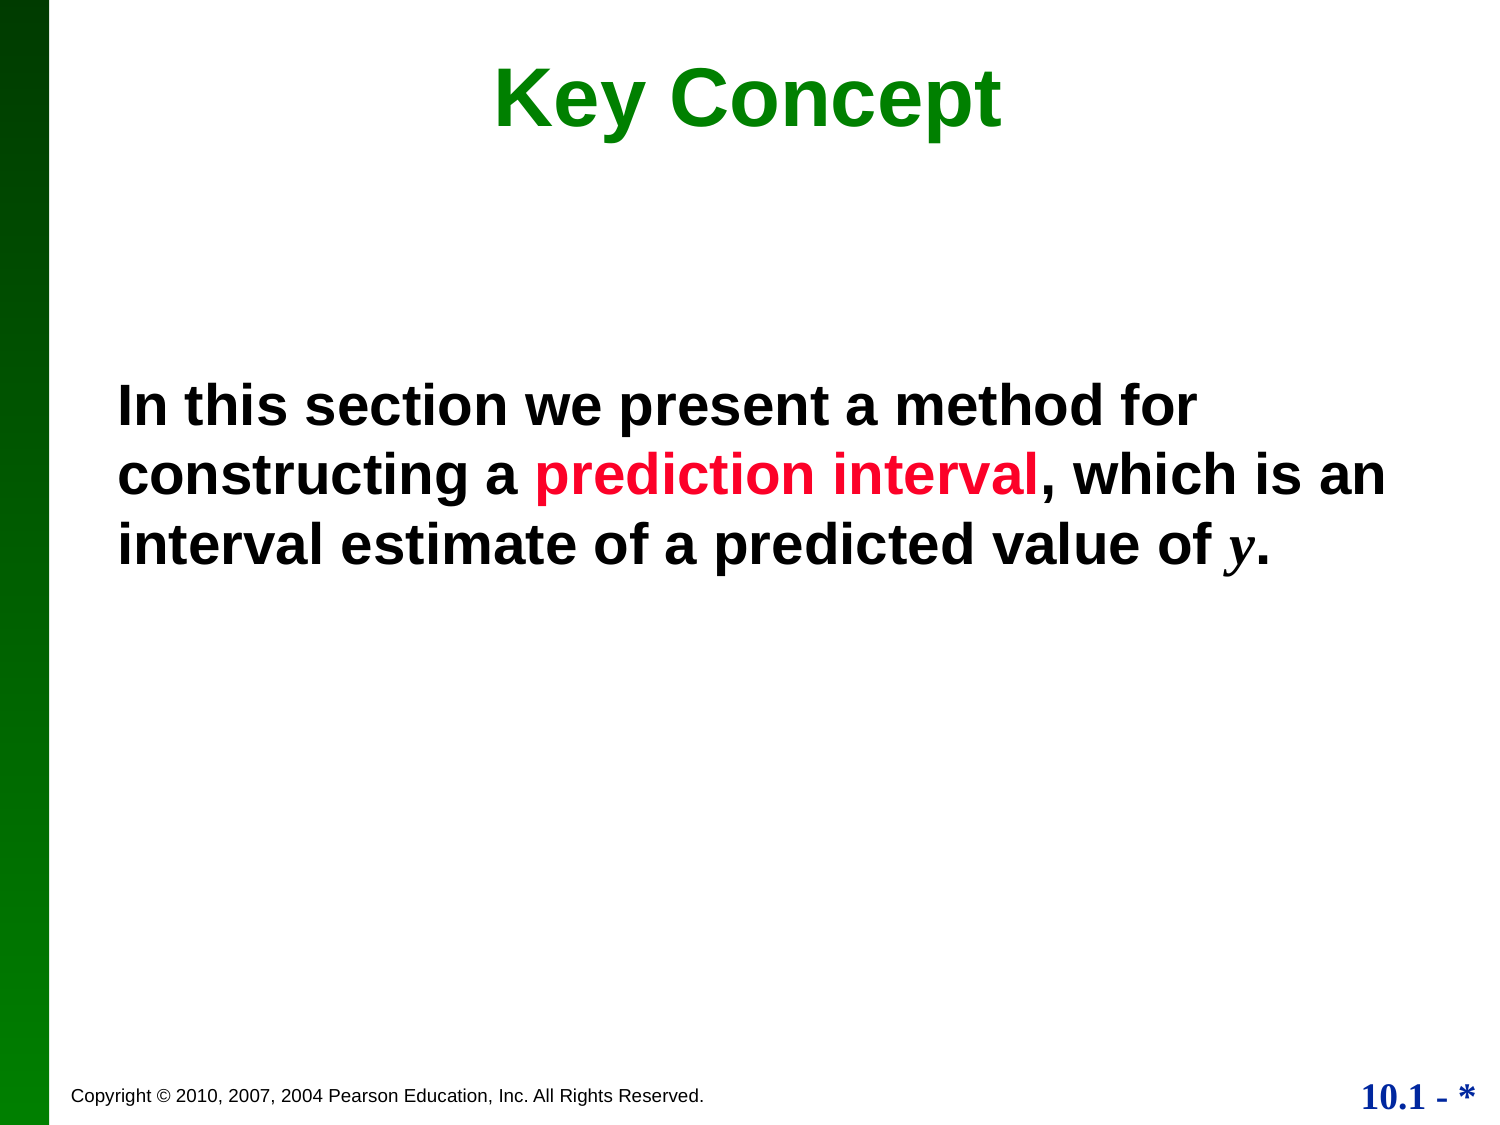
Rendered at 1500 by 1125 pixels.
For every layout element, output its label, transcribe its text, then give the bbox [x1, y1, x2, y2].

text_box Key Concept [191, 35, 1305, 151]
text_box In this section we present a method for constructing a prediction interval, which is an interval estimate of a predicted value of y. [102, 359, 1449, 585]
